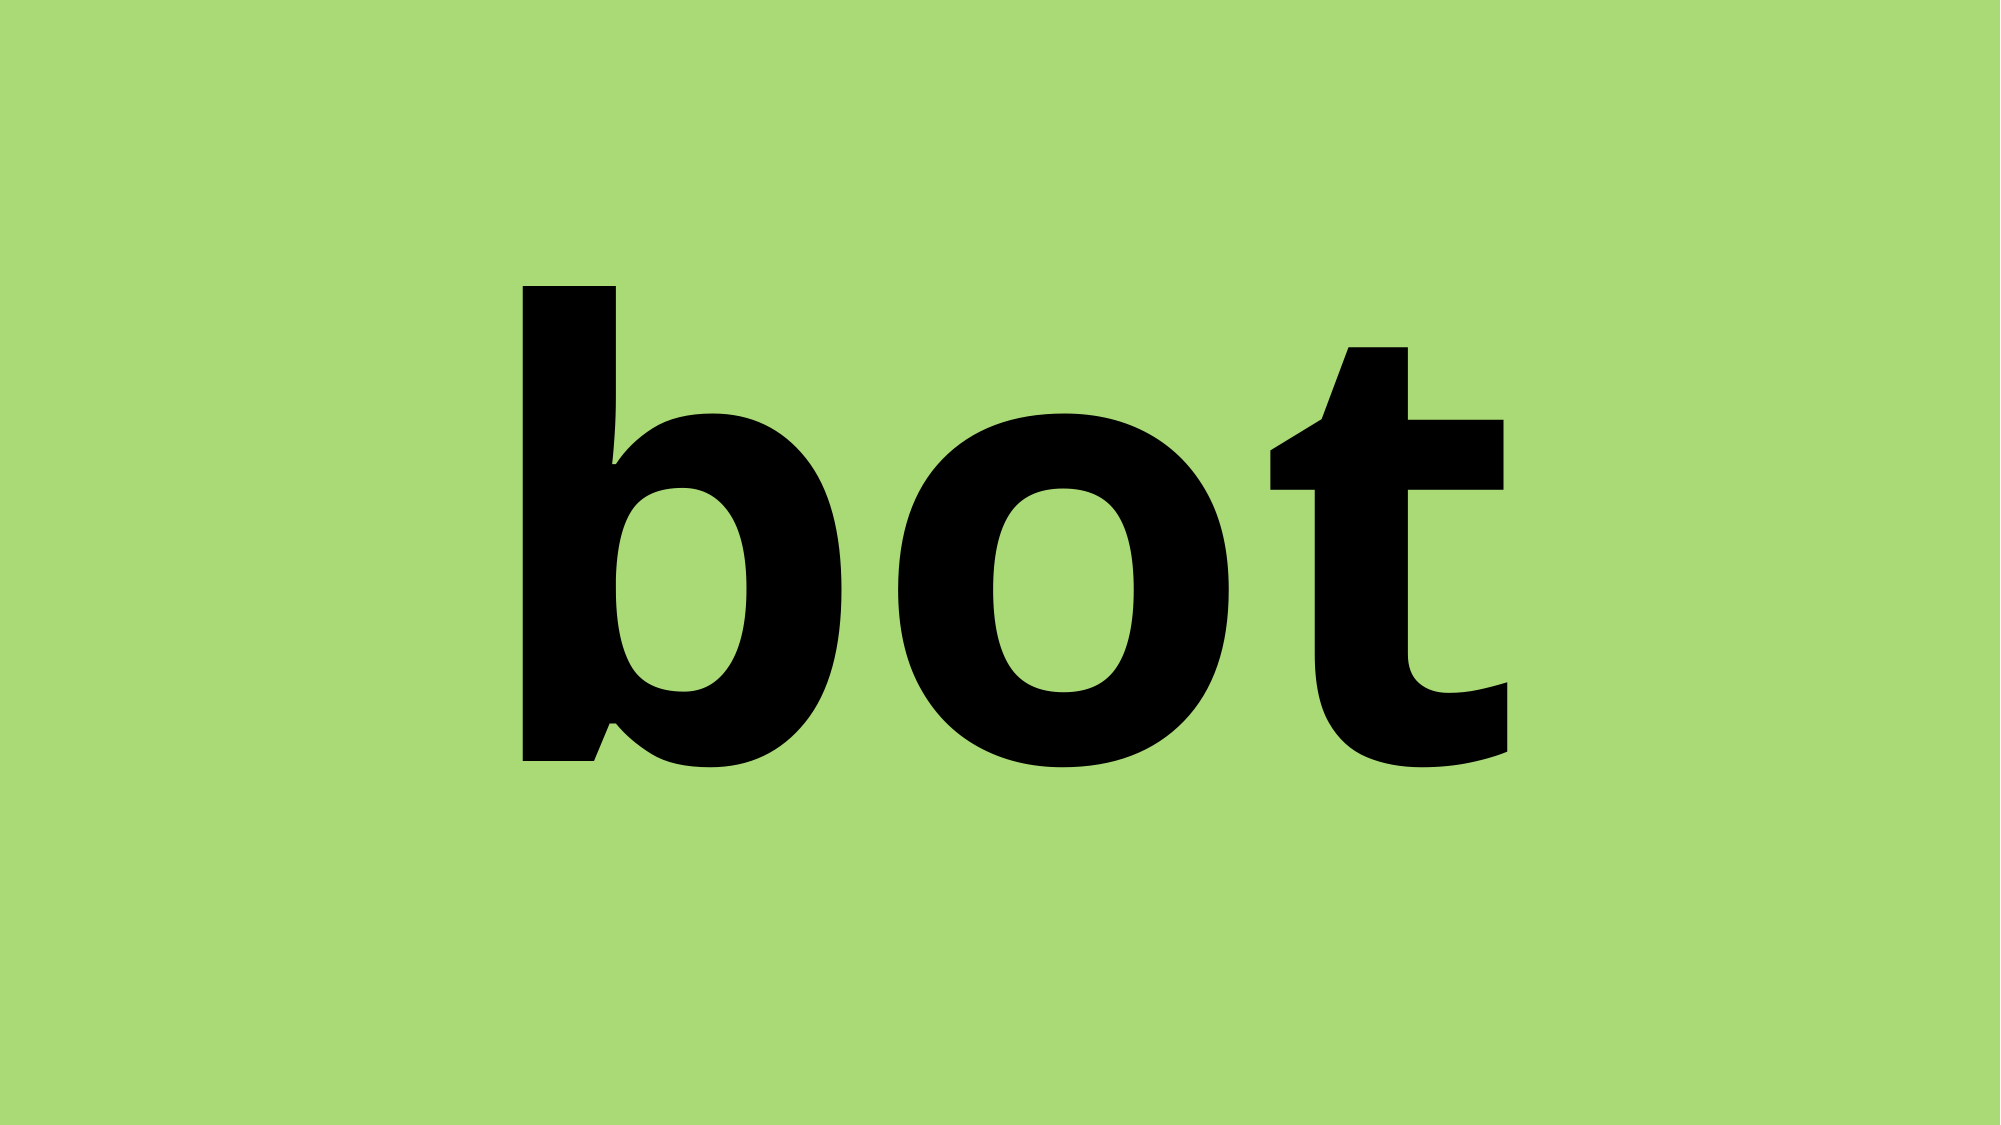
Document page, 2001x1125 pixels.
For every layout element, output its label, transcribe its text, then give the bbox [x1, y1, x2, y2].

title bot [138, 450, 1864, 668]
